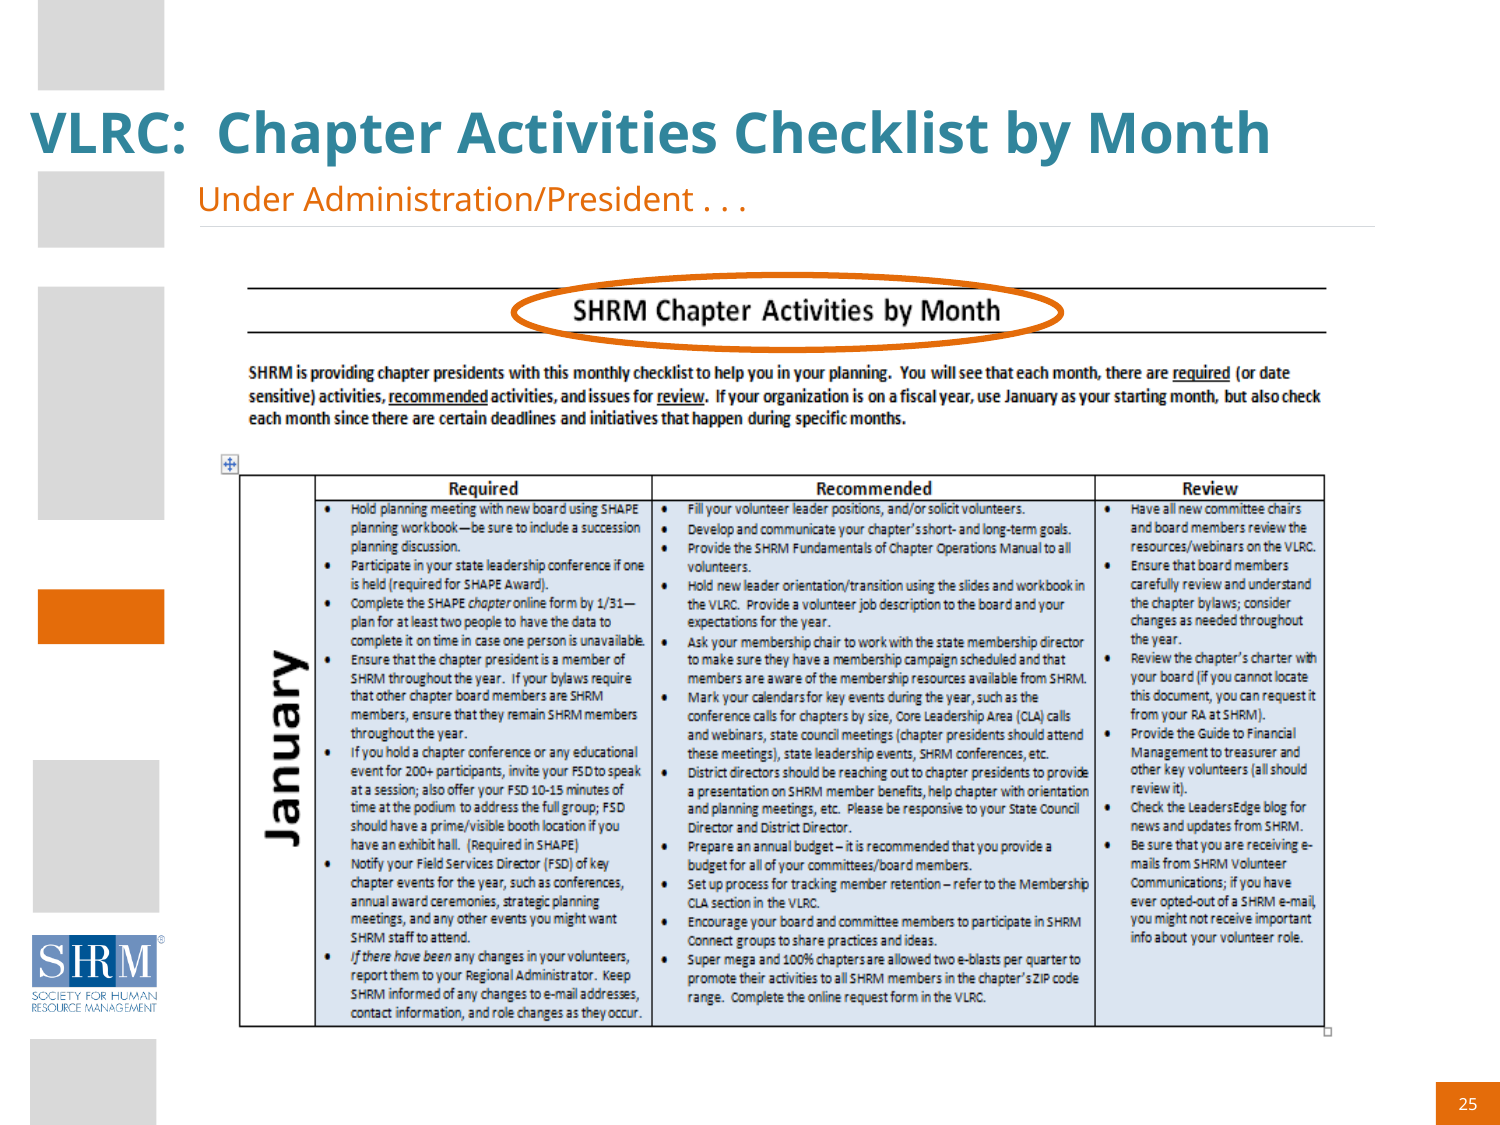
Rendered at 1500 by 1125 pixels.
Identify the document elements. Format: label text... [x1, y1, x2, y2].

picture [32, 935, 165, 1012]
list Under Administration/President . . . [182, 171, 933, 225]
title VLRC: Chapter Activities Checklist by Month [0, 89, 1500, 173]
picture [199, 225, 1376, 1089]
